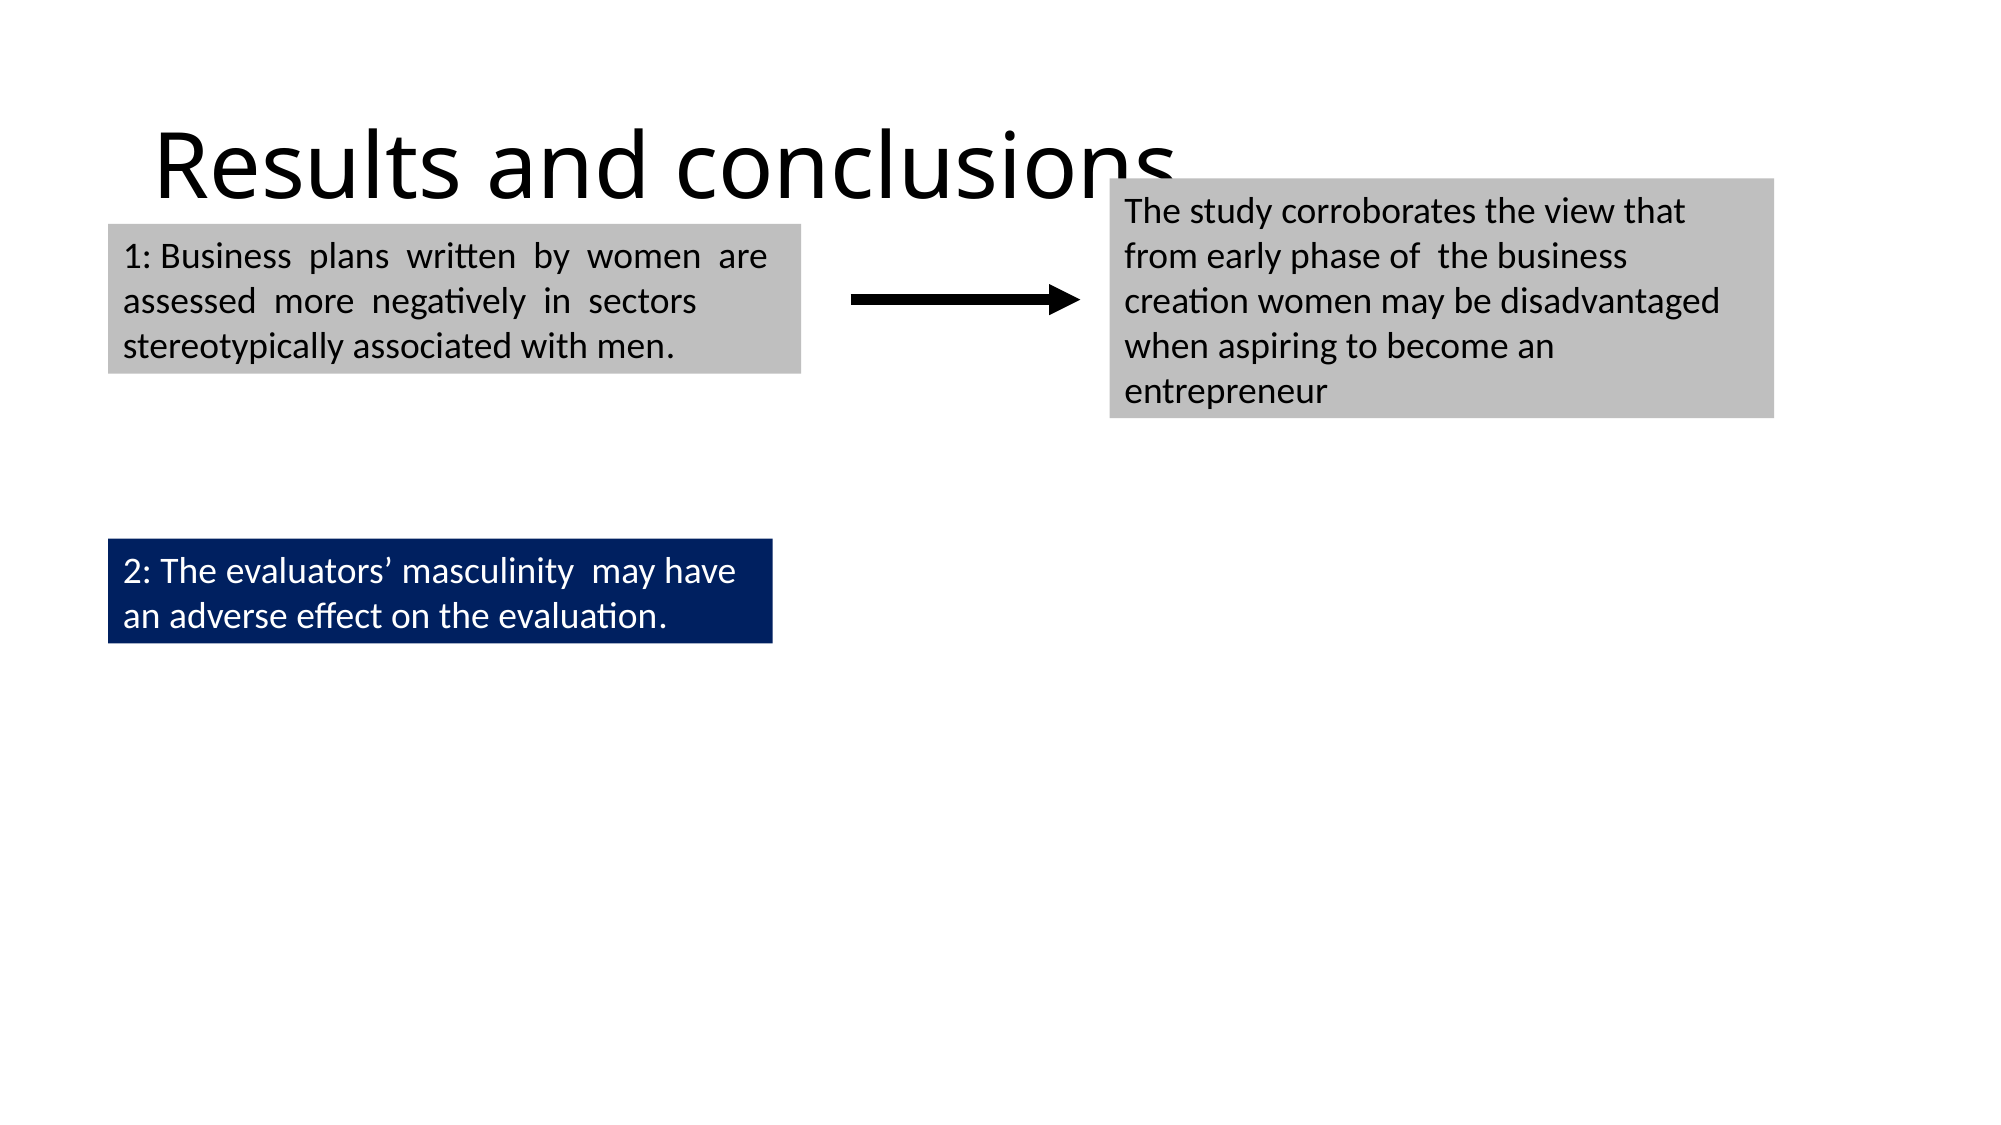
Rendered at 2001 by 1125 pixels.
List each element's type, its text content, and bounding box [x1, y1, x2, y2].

text_box 2: The evaluators’ masculinity may have an adverse effect on the evaluation. [108, 538, 773, 644]
title Results and conclusions [137, 59, 1863, 278]
text_box 1: Business plans written by women are assessed more negatively in sectors stereotypically associated with men. [108, 223, 802, 374]
text_box The study corroborates the view that from early phase of the business creation women may be disadvantaged when aspiring to become an entrepreneur [1109, 178, 1775, 419]
